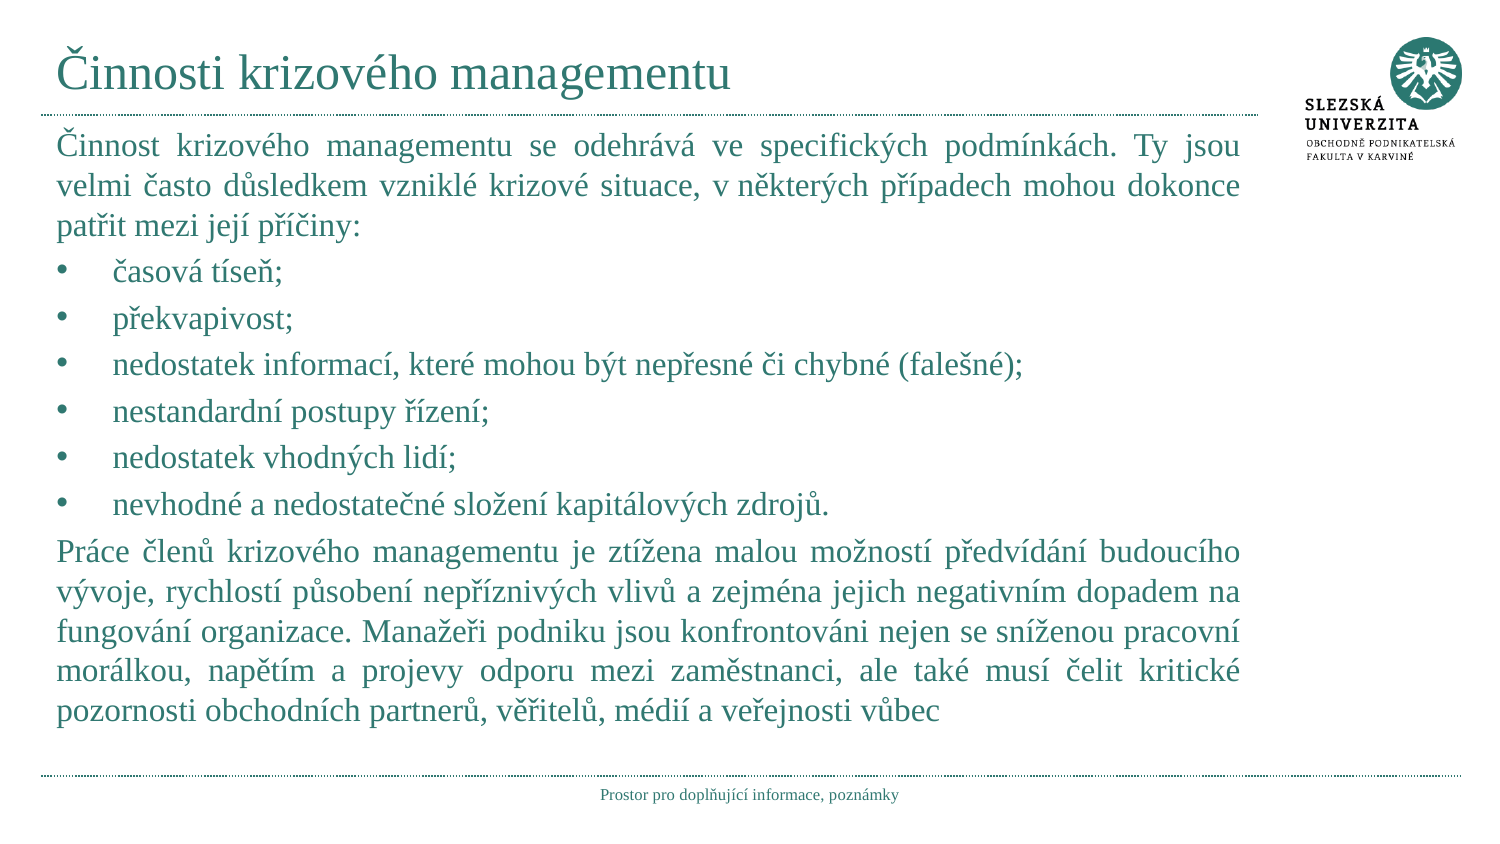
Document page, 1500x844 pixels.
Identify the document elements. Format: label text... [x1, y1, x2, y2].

text_box Prostor pro doplňující informace, poznámky [442, 776, 1058, 811]
picture [1305, 37, 1462, 160]
title Činnosti krizového managementu [41, 32, 1034, 116]
text_box Činnost krizového managementu se odehrává ve specifických podmínkách. Ty jsou velmi často důsledkem vzniklé krizové situace, v některých případech mohou dokonce patřit mezi její příčiny: časová tíseň; překvapivost; nedostatek informací, které mohou být nepřesné či chybné (falešné); nestandardní postupy řízení; nedostatek vhodných lidí; nevhodné a nedostatečné složení kapitálových zdrojů. Práce členů krizového managementu je ztížena malou možností předvídání budoucího vývoje, rychlostí působení nepříznivých vlivů a zejména jejich negativním dopadem na fungování organizace. Manažeři podniku jsou konfrontováni nejen se sníženou pracovní morálkou, napětím a projevy odporu mezi zaměstnanci, ale také musí čelit kritické pozornosti obchodních partnerů, věřitelů, médií a veřejnosti vůbec [41, 115, 1258, 624]
